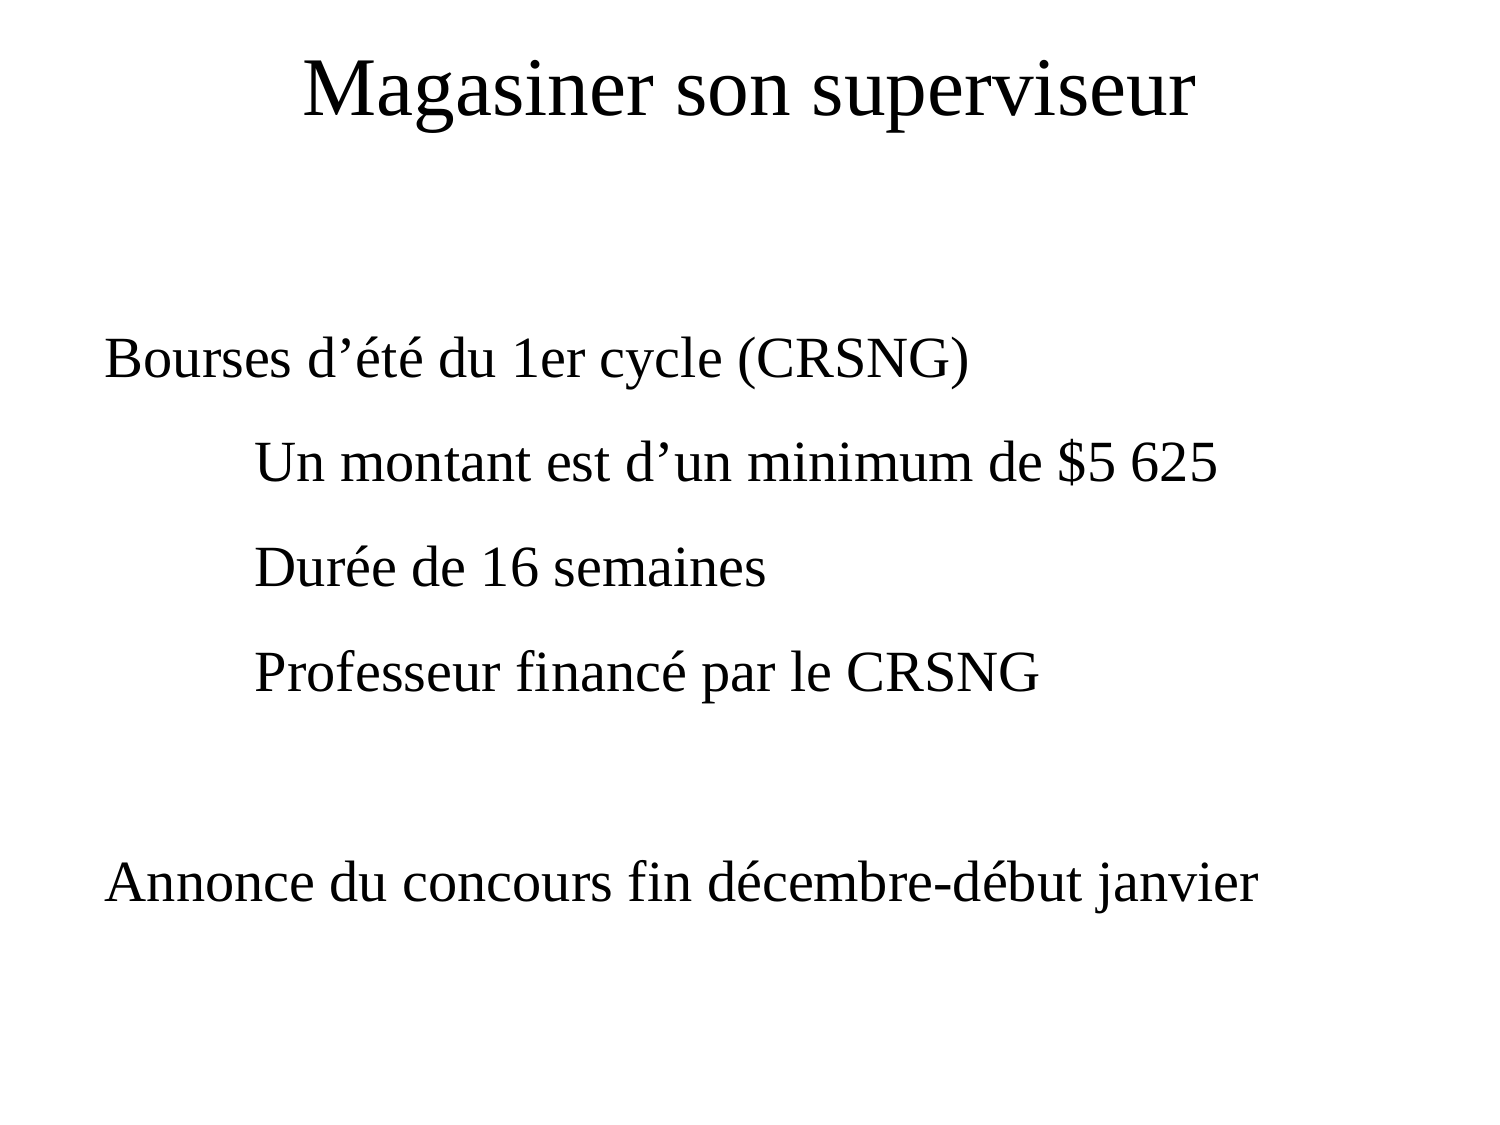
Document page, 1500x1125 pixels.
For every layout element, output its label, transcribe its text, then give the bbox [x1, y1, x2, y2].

text_box Bourses d’été du 1er cycle (CRSNG) Un montant est d’un minimum de $5 625 Durée de 16 semaines Professeur financé par le CRSNG Annonce du concours fin décembre-début janvier [90, 276, 1450, 1026]
text_box Magasiner son superviseur [0, 24, 1500, 140]
